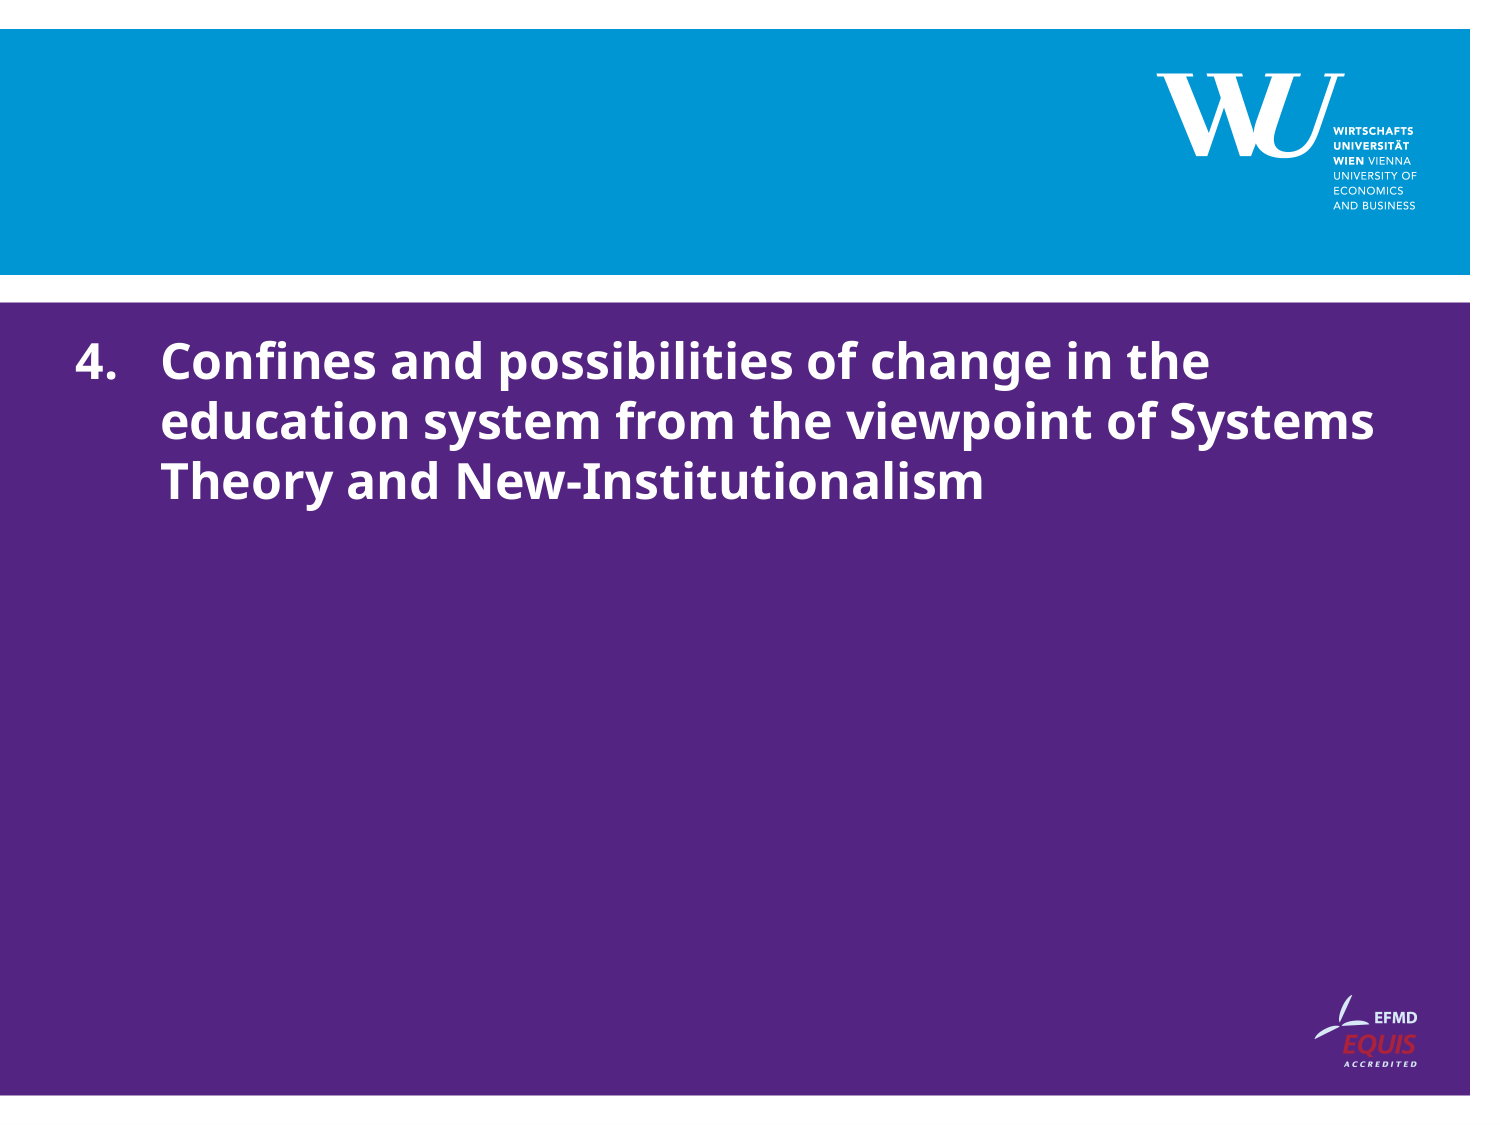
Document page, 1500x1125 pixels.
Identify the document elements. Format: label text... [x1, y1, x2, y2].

title Confines and possibilities of change in the education system from the viewpoint of Systems Theory and New-Institutionalism [75, 329, 1399, 516]
picture [0, 0, 1500, 1125]
picture [1158, 74, 1344, 158]
